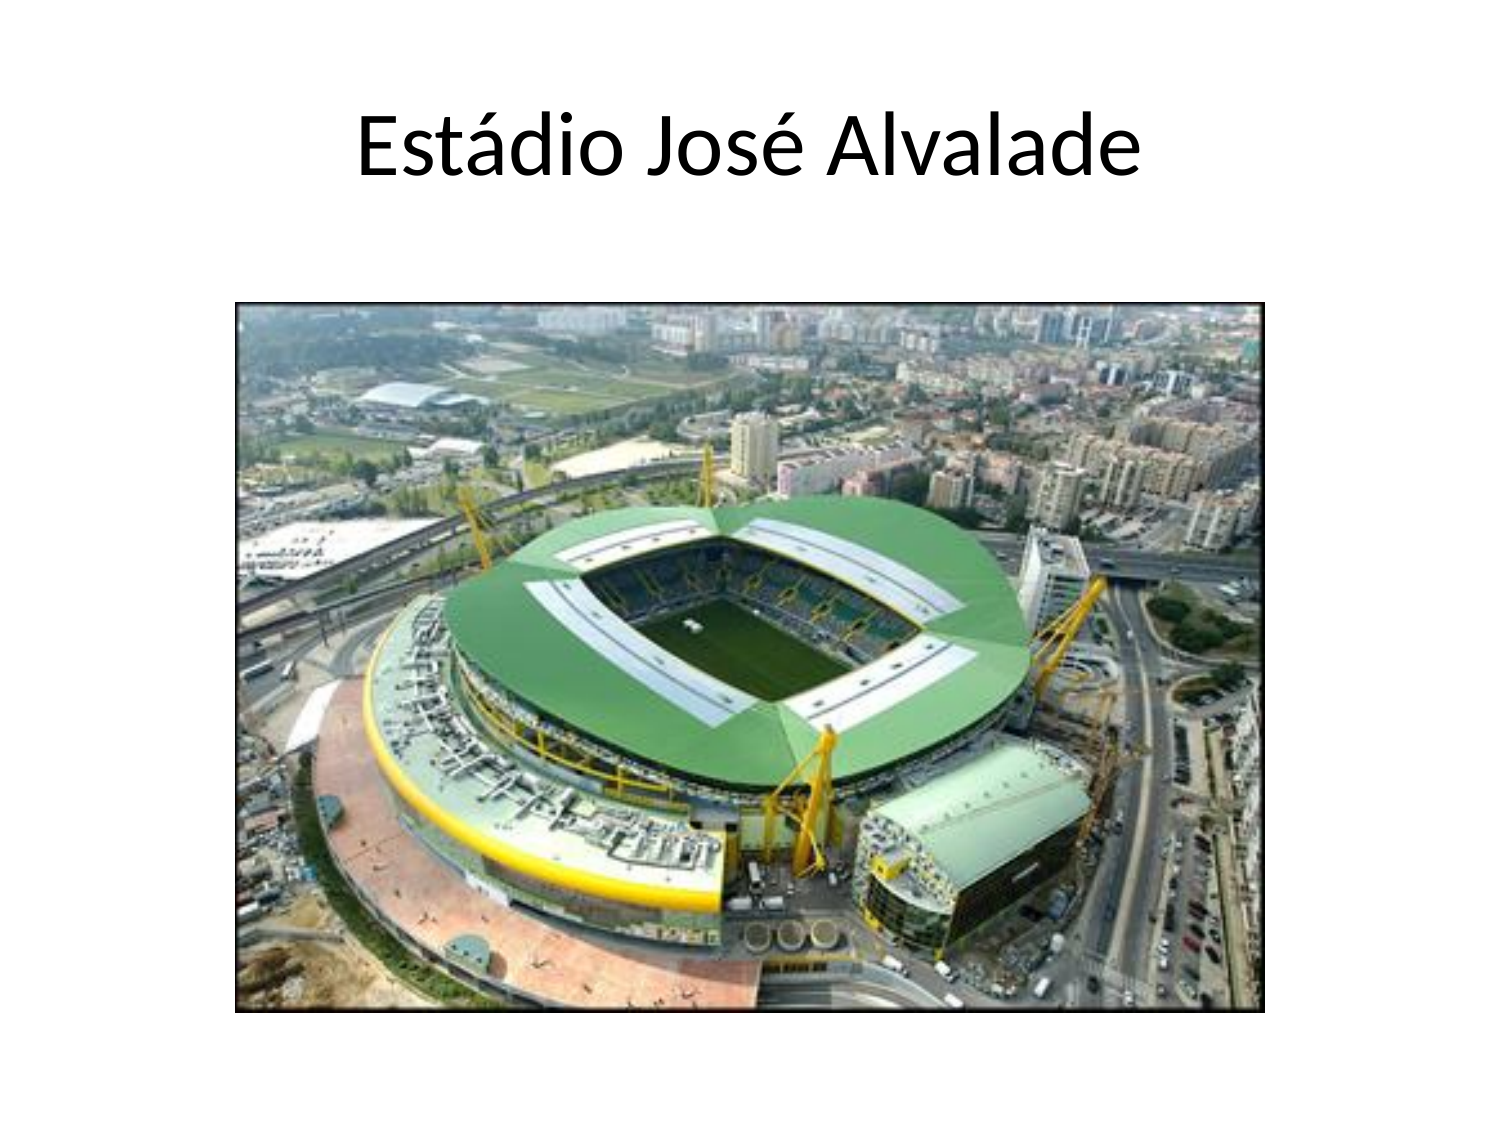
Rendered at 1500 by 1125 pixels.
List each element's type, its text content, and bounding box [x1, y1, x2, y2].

title Estádio José Alvalade [75, 45, 1425, 233]
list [235, 302, 1265, 1013]
